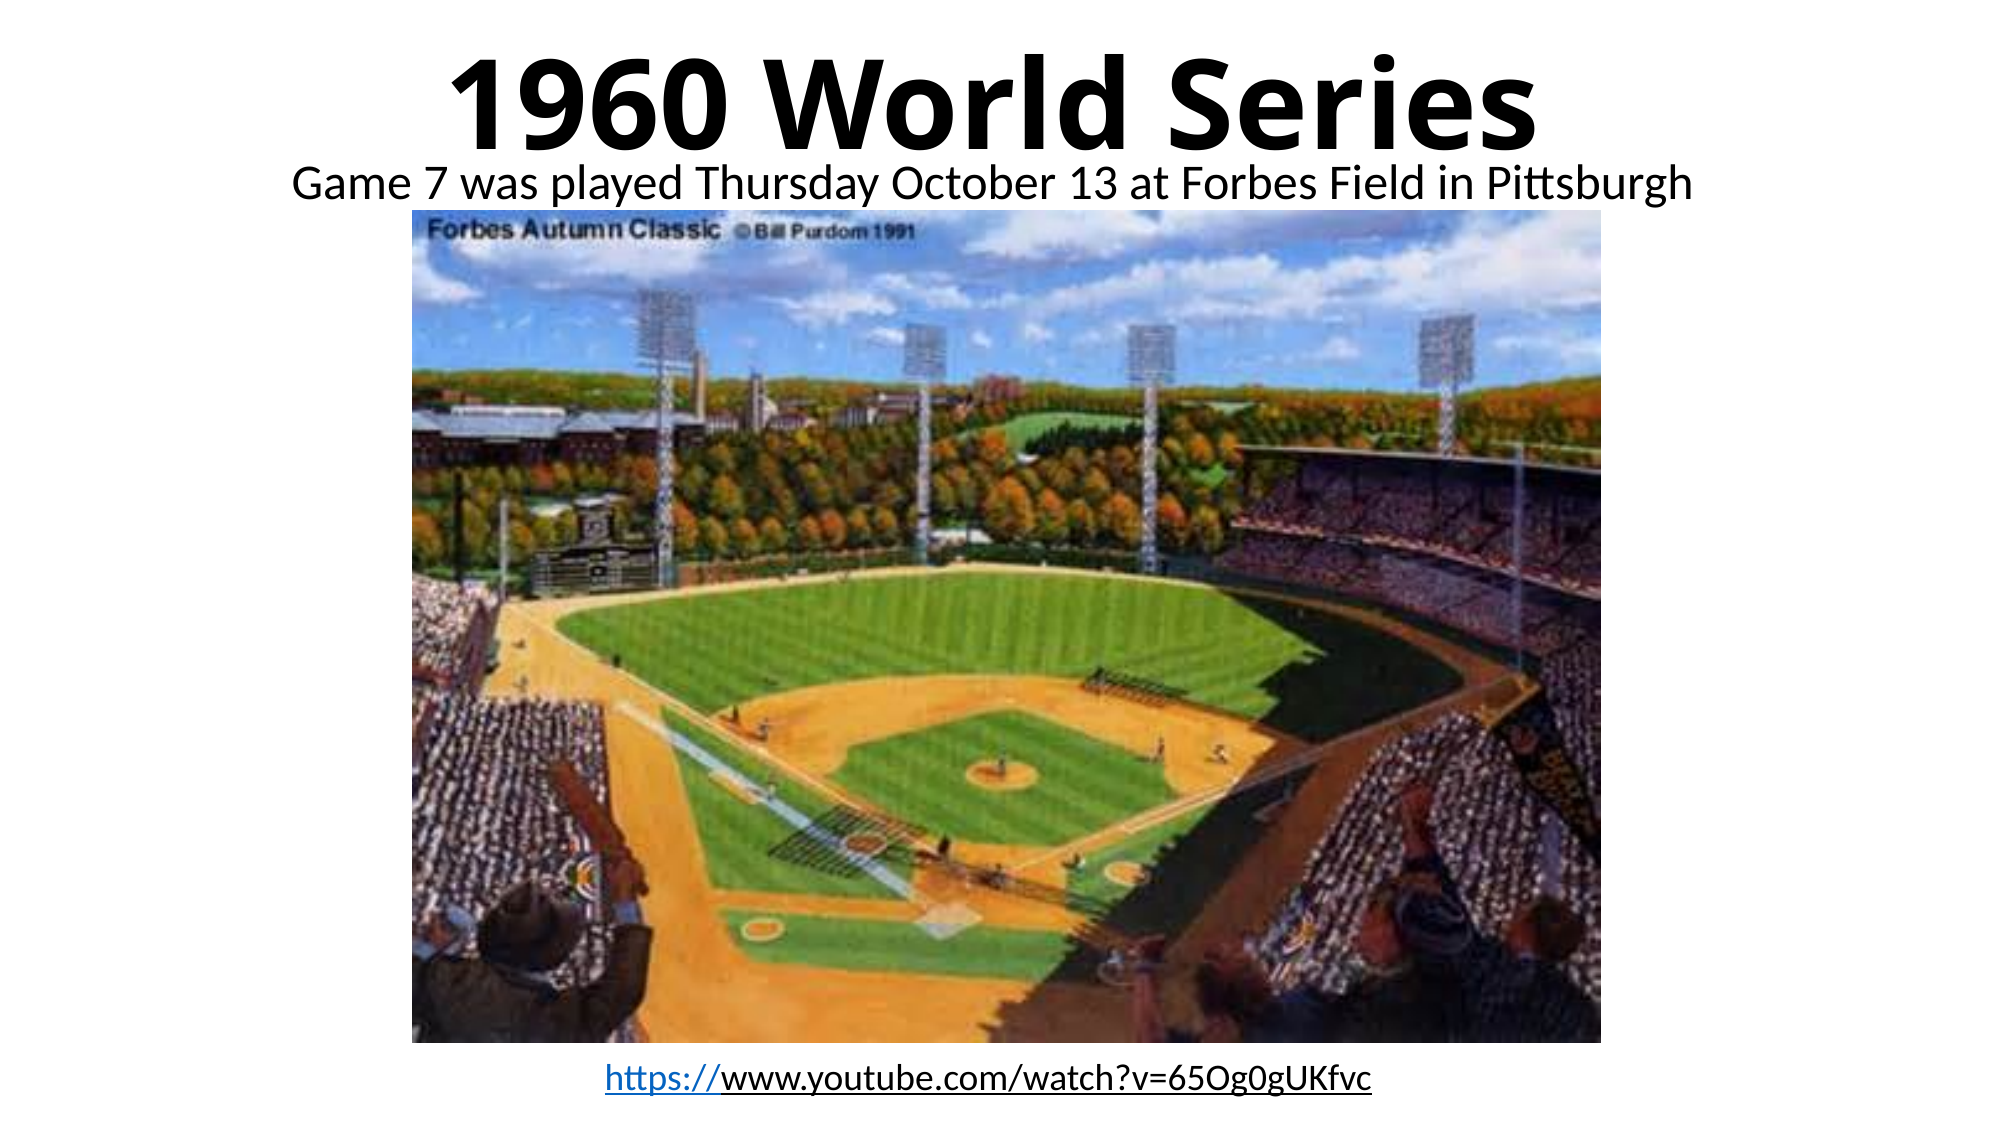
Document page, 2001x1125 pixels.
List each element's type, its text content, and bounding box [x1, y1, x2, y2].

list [412, 210, 1601, 1043]
title 1960 World Series [130, 0, 1856, 218]
text_box Game 7 was played Thursday October 13 at Forbes Field in Pittsburgh [271, 141, 1715, 217]
text_box https://www.youtube.com/watch?v=65Og0gUKfvc [589, 1045, 1396, 1106]
